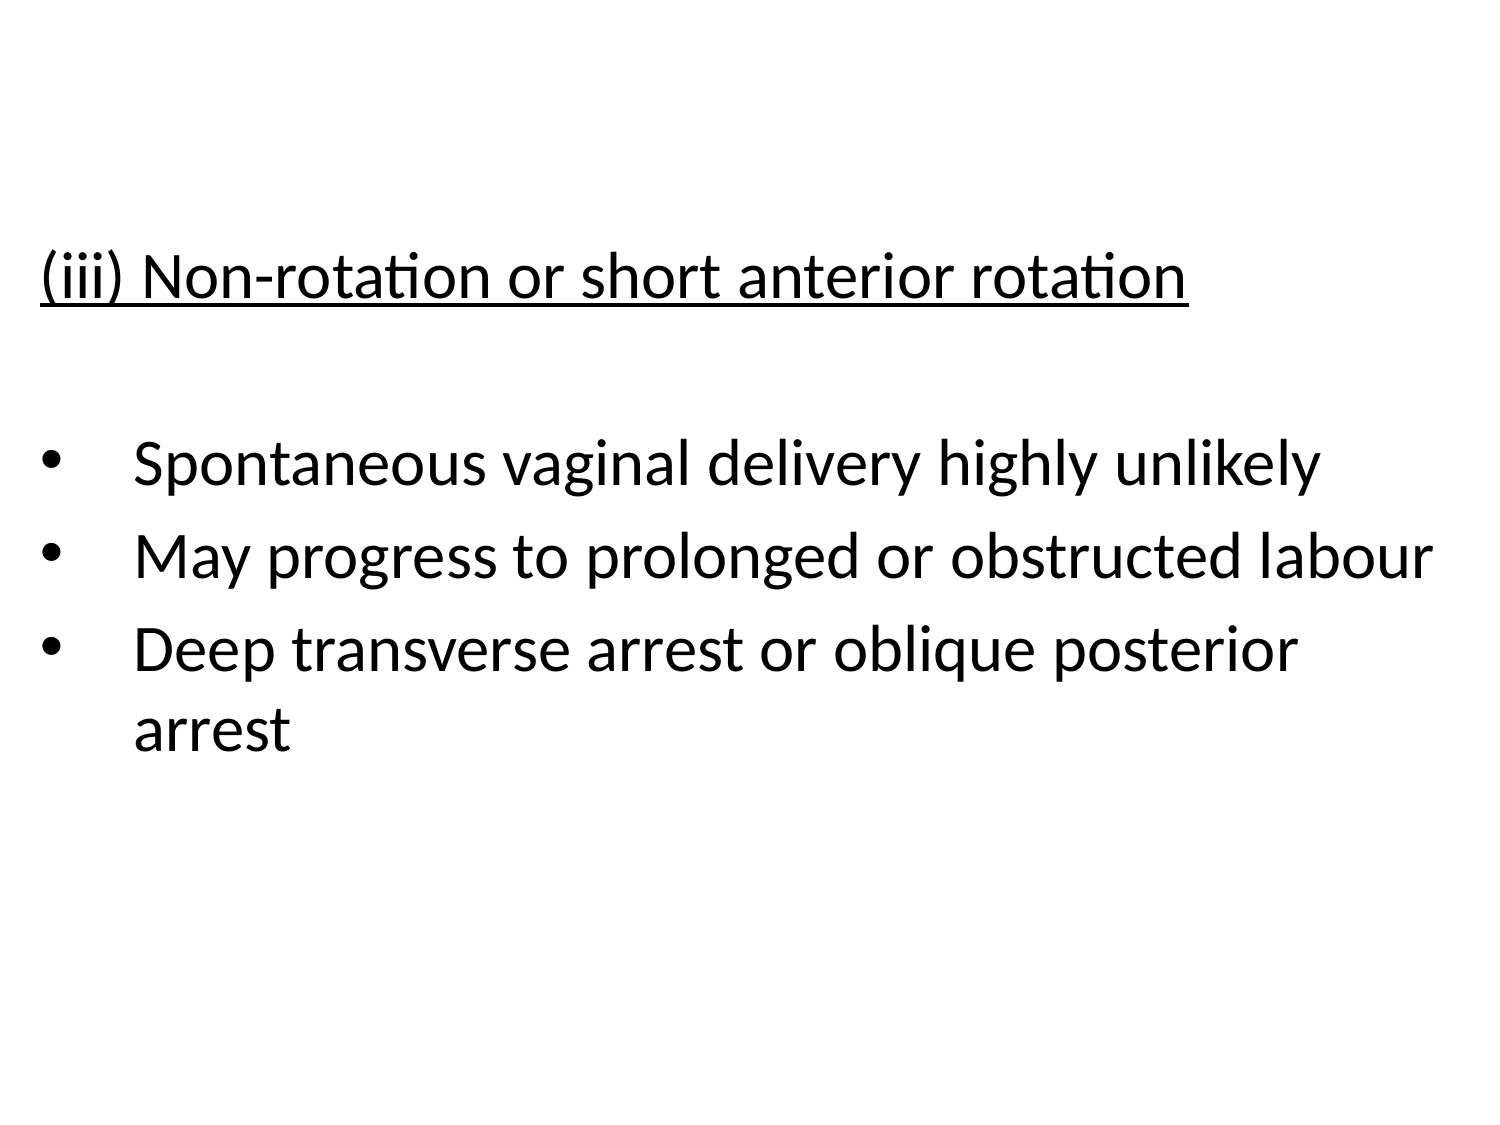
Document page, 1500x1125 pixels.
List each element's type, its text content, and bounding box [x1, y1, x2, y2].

list (iii) Non-rotation or short anterior rotation Spontaneous vaginal delivery highly unlikely May progress to prolonged or obstructed labour Deep transverse arrest or oblique posterior arrest [24, 37, 1463, 1100]
